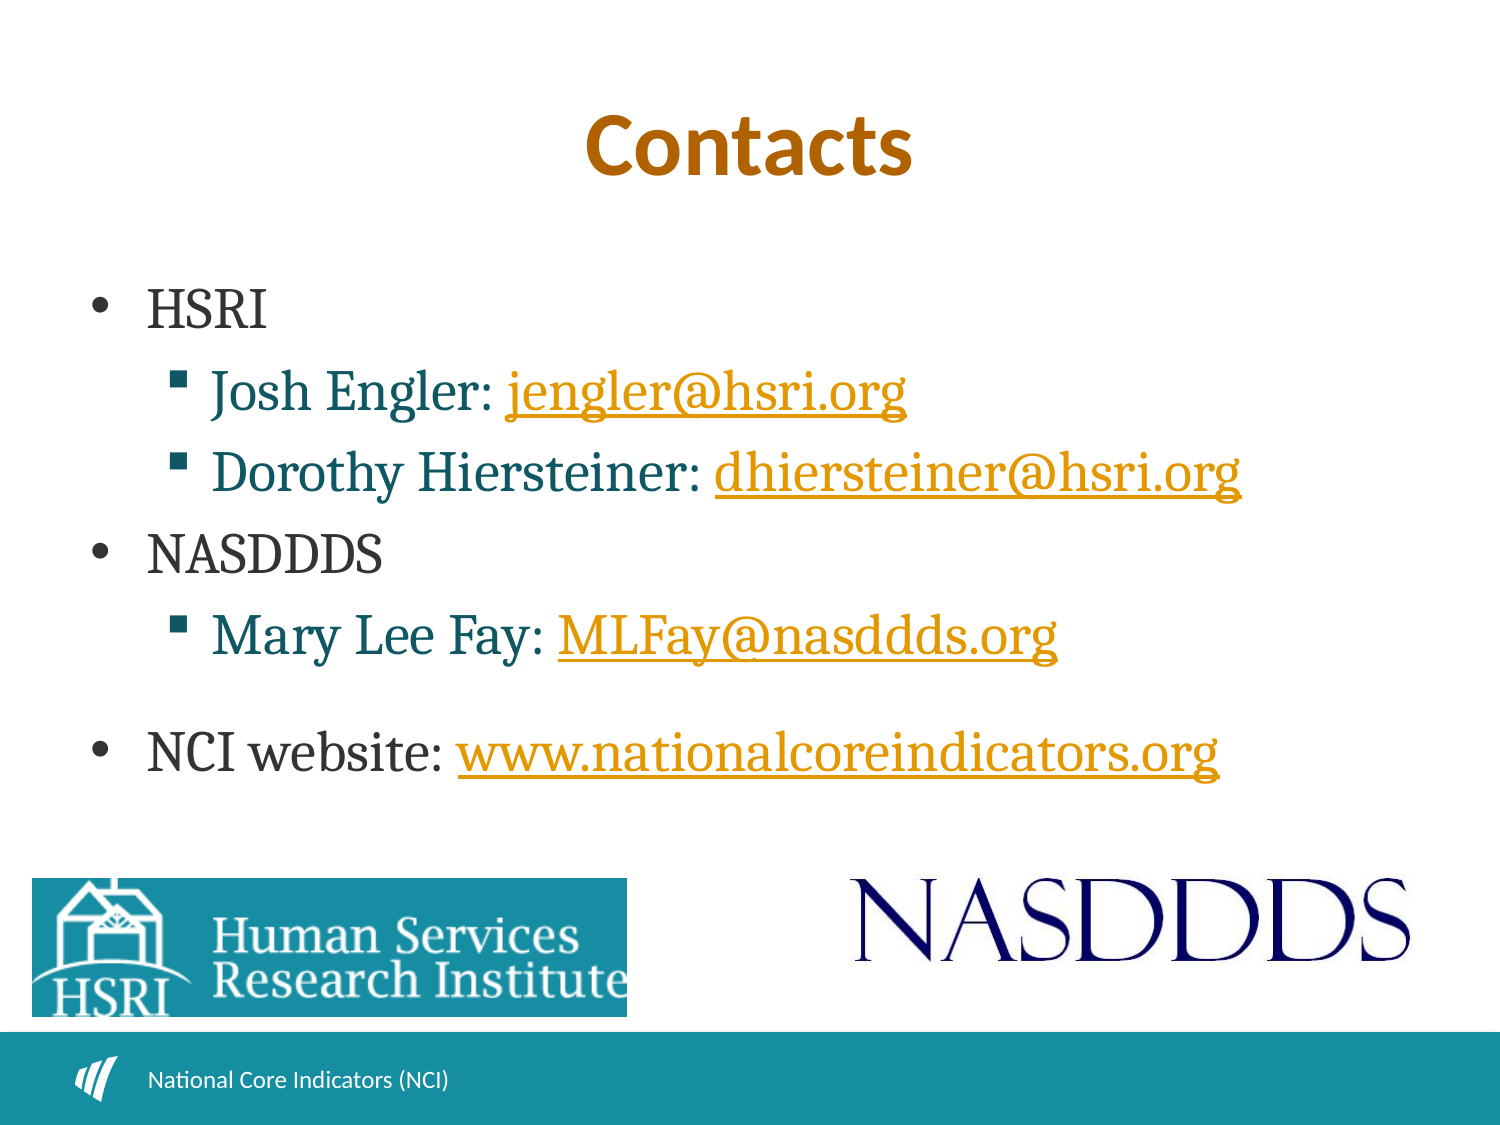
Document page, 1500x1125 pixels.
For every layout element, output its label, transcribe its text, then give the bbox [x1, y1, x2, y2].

footer National Core Indicators (NCI) [132, 1048, 1243, 1109]
list HSRI Josh Engler: jengler@hsri.org Dorothy Hiersteiner: dhiersteiner@hsri.org NASDDDS Mary Lee Fay: MLFay@nasddds.org NCI website: www.nationalcoreindicators.org [75, 262, 1425, 988]
title Contacts [75, 45, 1425, 233]
picture [31, 877, 628, 1017]
picture [75, 1056, 118, 1102]
picture [849, 874, 1413, 966]
